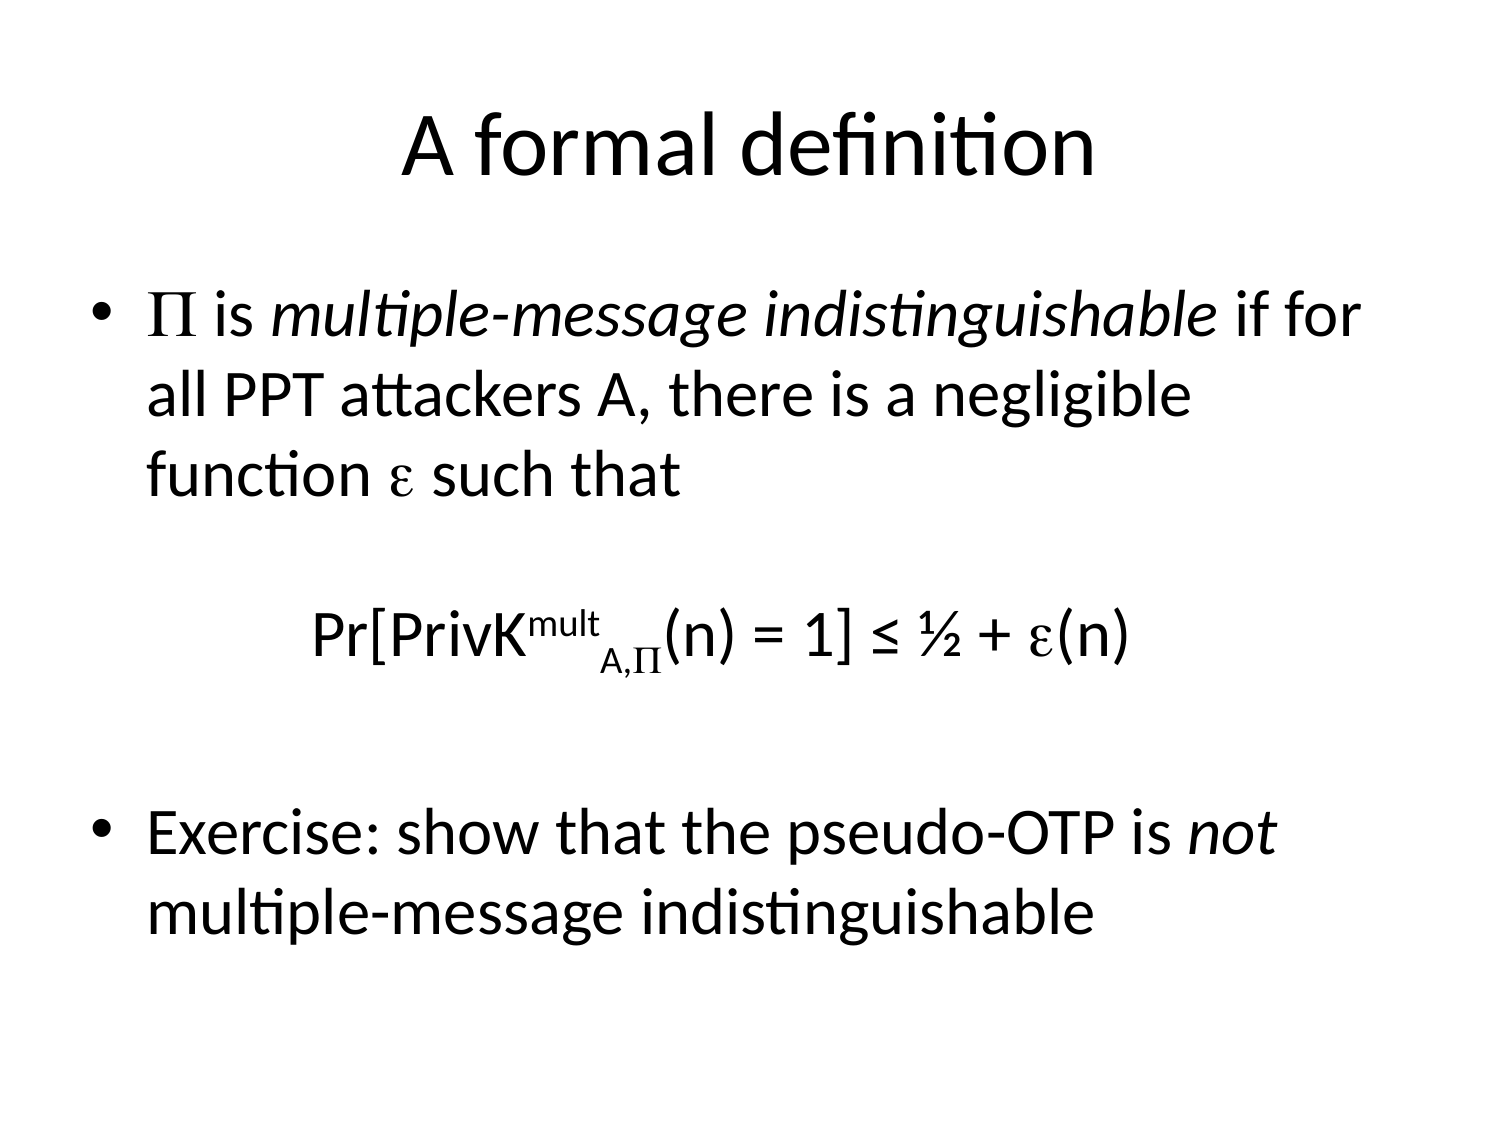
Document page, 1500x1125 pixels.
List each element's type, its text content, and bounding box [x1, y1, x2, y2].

list  is multiple-message indistinguishable if for all PPT attackers A, there is a negligible function  such that Pr[PrivKmultA,(n) = 1] ≤ ½ + (n) Exercise: show that the pseudo-OTP is not multiple-message indistinguishable [75, 262, 1425, 1005]
title A formal definition [75, 45, 1425, 233]
